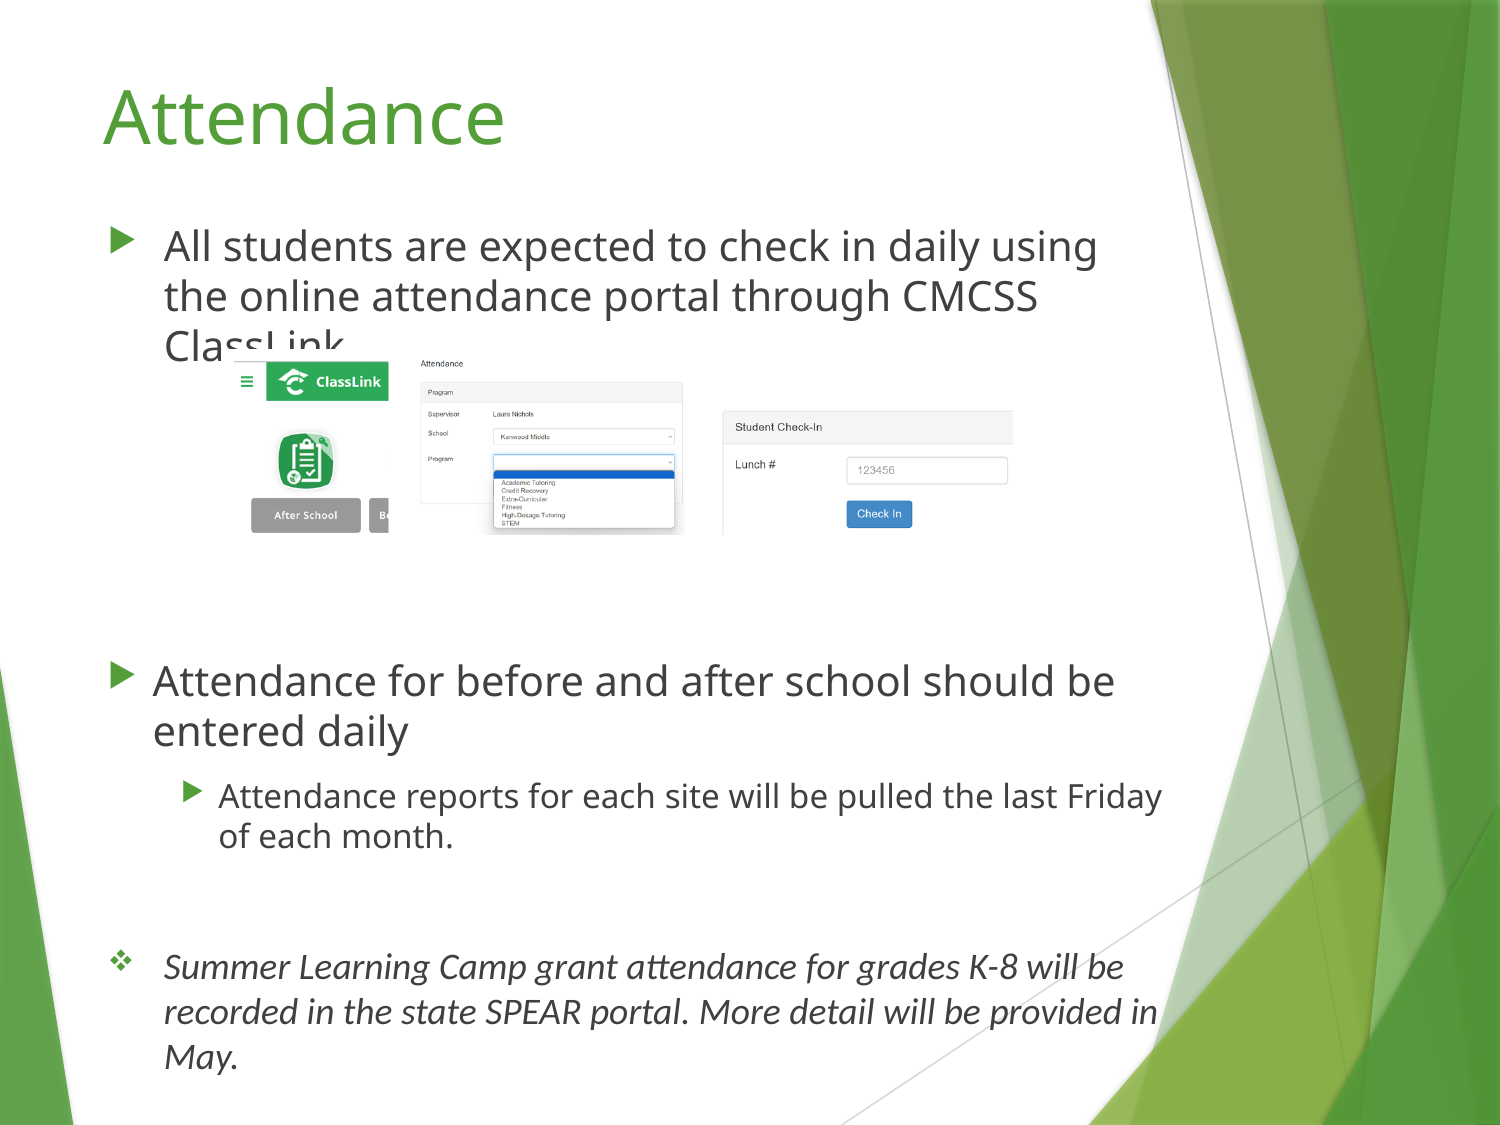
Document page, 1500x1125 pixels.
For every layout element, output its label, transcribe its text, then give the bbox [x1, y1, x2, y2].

title Attendance [88, 62, 1130, 175]
list All students are expected to check in daily using the online attendance portal through CMCSS ClassLink. Attendance for before and after school should be entered daily Attendance reports for each site will be pulled the last Friday of each month. Summer Learning Camp grant attendance for grades K-8 will be recorded in the state SPEAR portal. More detail will be provided in May. [92, 212, 1181, 1038]
picture [224, 349, 1019, 548]
